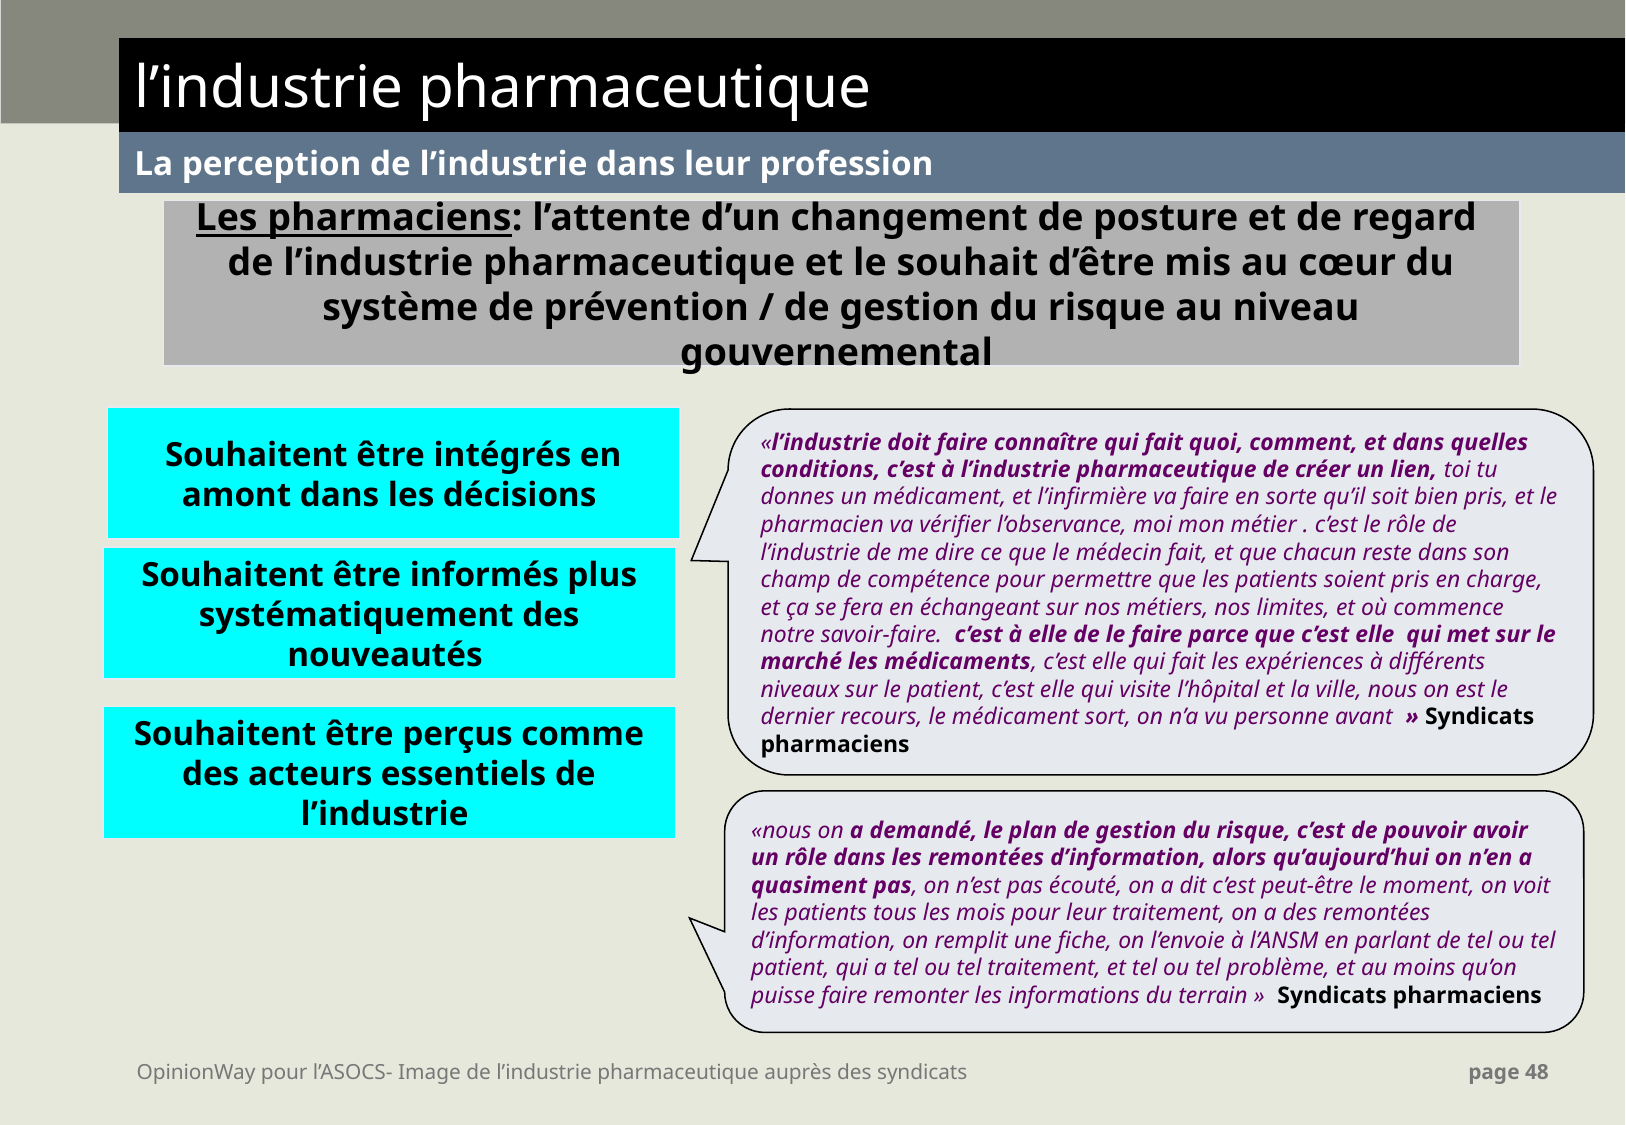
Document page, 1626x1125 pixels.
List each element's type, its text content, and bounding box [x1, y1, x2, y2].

text_box «nous on a demandé, le plan de gestion du risque, c’est de pouvoir avoir un rôle dans les remontées d’information, alors qu’aujourd’hui on n’en a quasiment pas, on n’est pas écouté, on a dit c’est peut-être le moment, on voit les patients tous les mois pour leur traitement, on a des remontées d’information, on remplit une fiche, on l’envoie à l’ANSM en parlant de tel ou tel patient, qui a tel ou tel traitement, et tel ou tel problème, et au moins qu’on puisse faire remonter les informations du terrain » Syndicats pharmaciens [689, 790, 1584, 1033]
text_box Souhaitent être intégrés en amont dans les décisions [107, 407, 680, 540]
text_box «l’industrie doit faire connaître qui fait quoi, comment, et dans quelles conditions, c’est à l’industrie pharmaceutique de créer un lien, toi tu donnes un médicament, et l’infirmière va faire en sorte qu’il soit bien pris, et le pharmacien va vérifier l’observance, moi mon métier . c’est le rôle de l’industrie de me dire ce que le médecin fait, et que chacun reste dans son champ de compétence pour permettre que les patients soient pris en charge, et ça se fera en échangeant sur nos métiers, nos limites, et où commence notre savoir-faire. c’est à elle de le faire parce que c’est elle qui met sur le marché les médicaments, c’est elle qui fait les expériences à différents niveaux sur le patient, c’est elle qui visite l’hôpital et la ville, nous on est le dernier recours, le médicament sort, on n’a vu personne avant » Syndicats pharmaciens [691, 409, 1594, 775]
table_cell La perception de l’industrie dans leur profession [119, 132, 1625, 193]
text_box Les pharmaciens: l’attente d’un changement de posture et de regard de l’industrie pharmaceutique et le souhait d’être mis au cœur du système de prévention / de gestion du risque au niveau gouvernemental [163, 200, 1521, 367]
text_box Souhaitent être perçus comme des acteurs essentiels de l’industrie [102, 706, 676, 839]
table_header l’industrie pharmaceutique [119, 38, 1625, 132]
text_box Souhaitent être informés plus systématiquement des nouveautés [103, 547, 676, 680]
